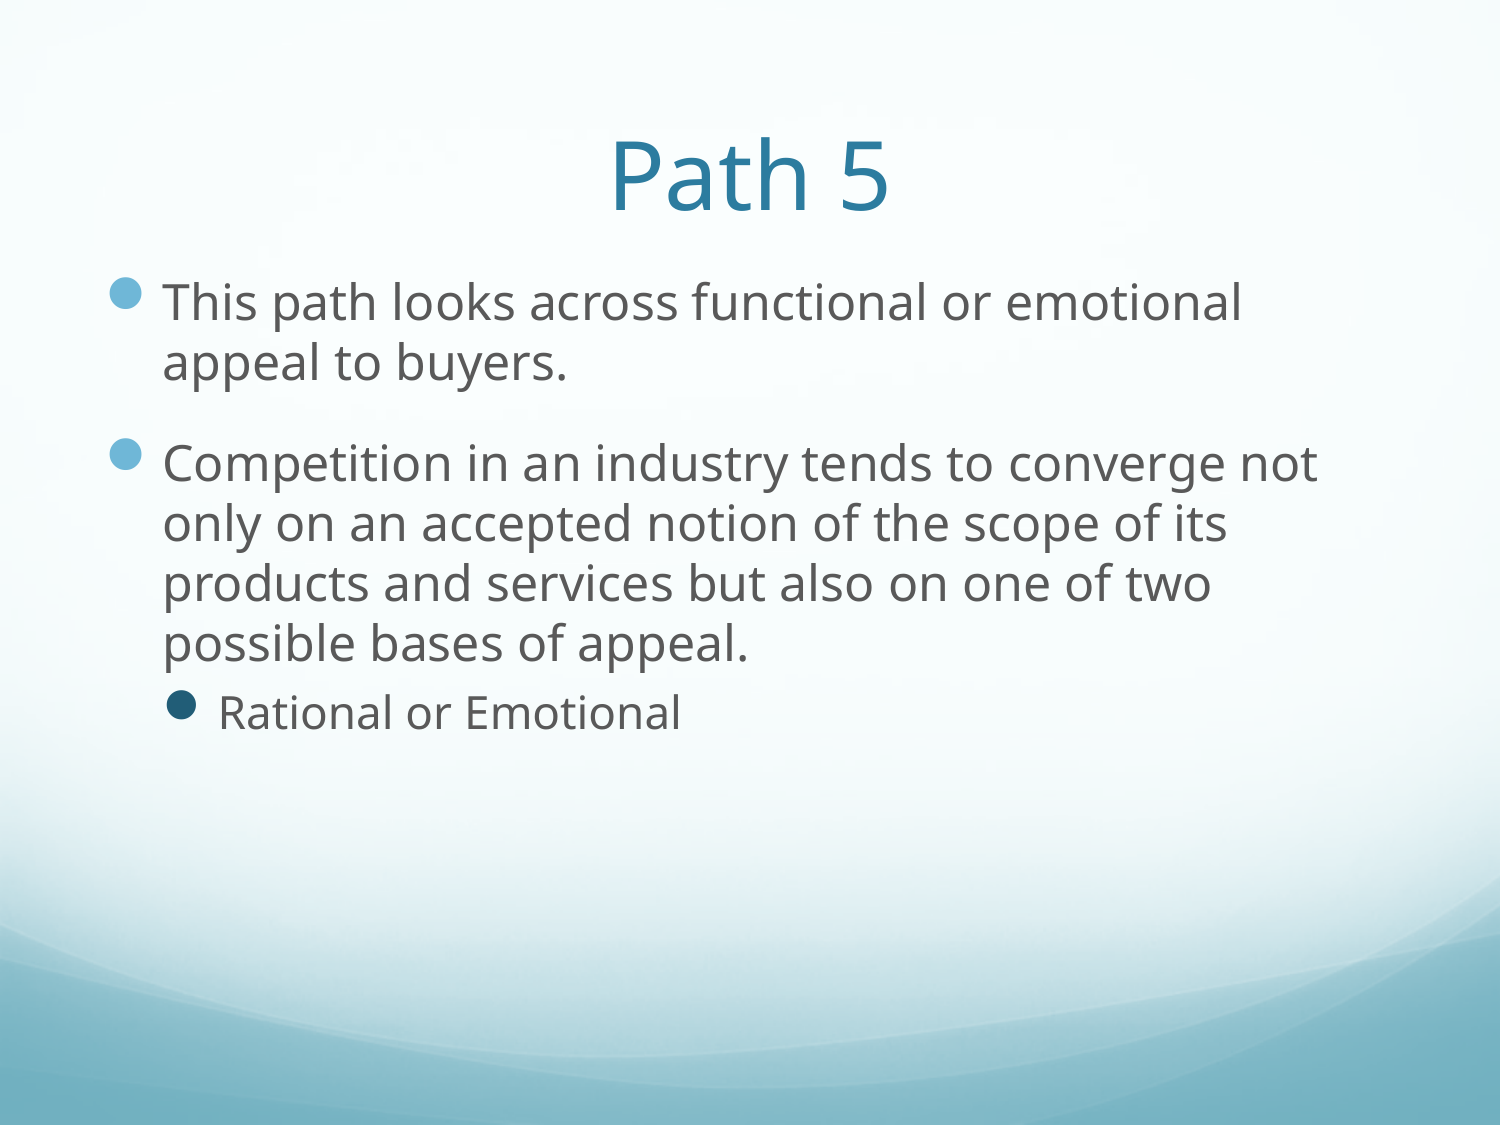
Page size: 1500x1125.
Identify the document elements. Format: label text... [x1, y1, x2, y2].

title Path 5 [90, 17, 1410, 237]
list This path looks across functional or emotional appeal to buyers. Competition in an industry tends to converge not only on an accepted notion of the scope of its products and services but also on one of two possible bases of appeal. Rational or Emotional [90, 262, 1410, 975]
